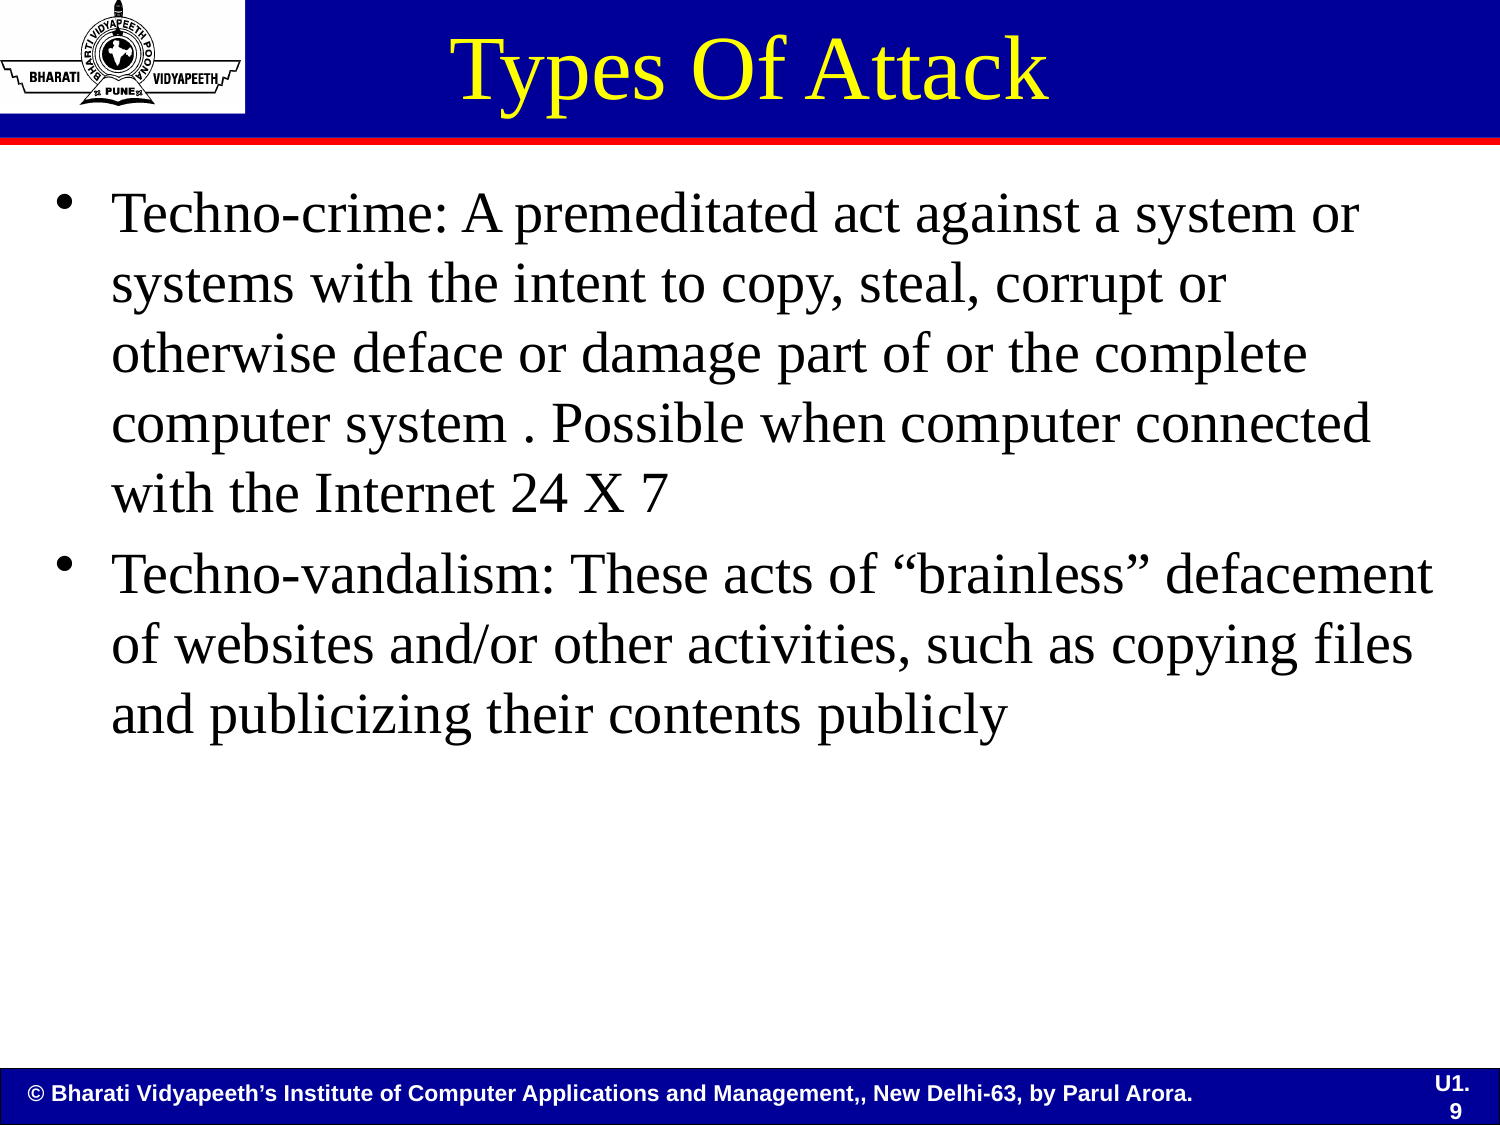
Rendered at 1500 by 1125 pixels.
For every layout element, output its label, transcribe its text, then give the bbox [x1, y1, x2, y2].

title Types Of Attack [75, 0, 1425, 166]
list Techno-crime: A premeditated act against a system or systems with the intent to copy, steal, corrupt or otherwise deface or damage part of or the complete computer system . Possible when computer connected with the Internet 24 X 7 Techno-vandalism: These acts of “brainless” defacement of websites and/or other activities, such as copying files and publicizing their contents publicly [39, 166, 1469, 1024]
picture [0, 0, 75, 106]
